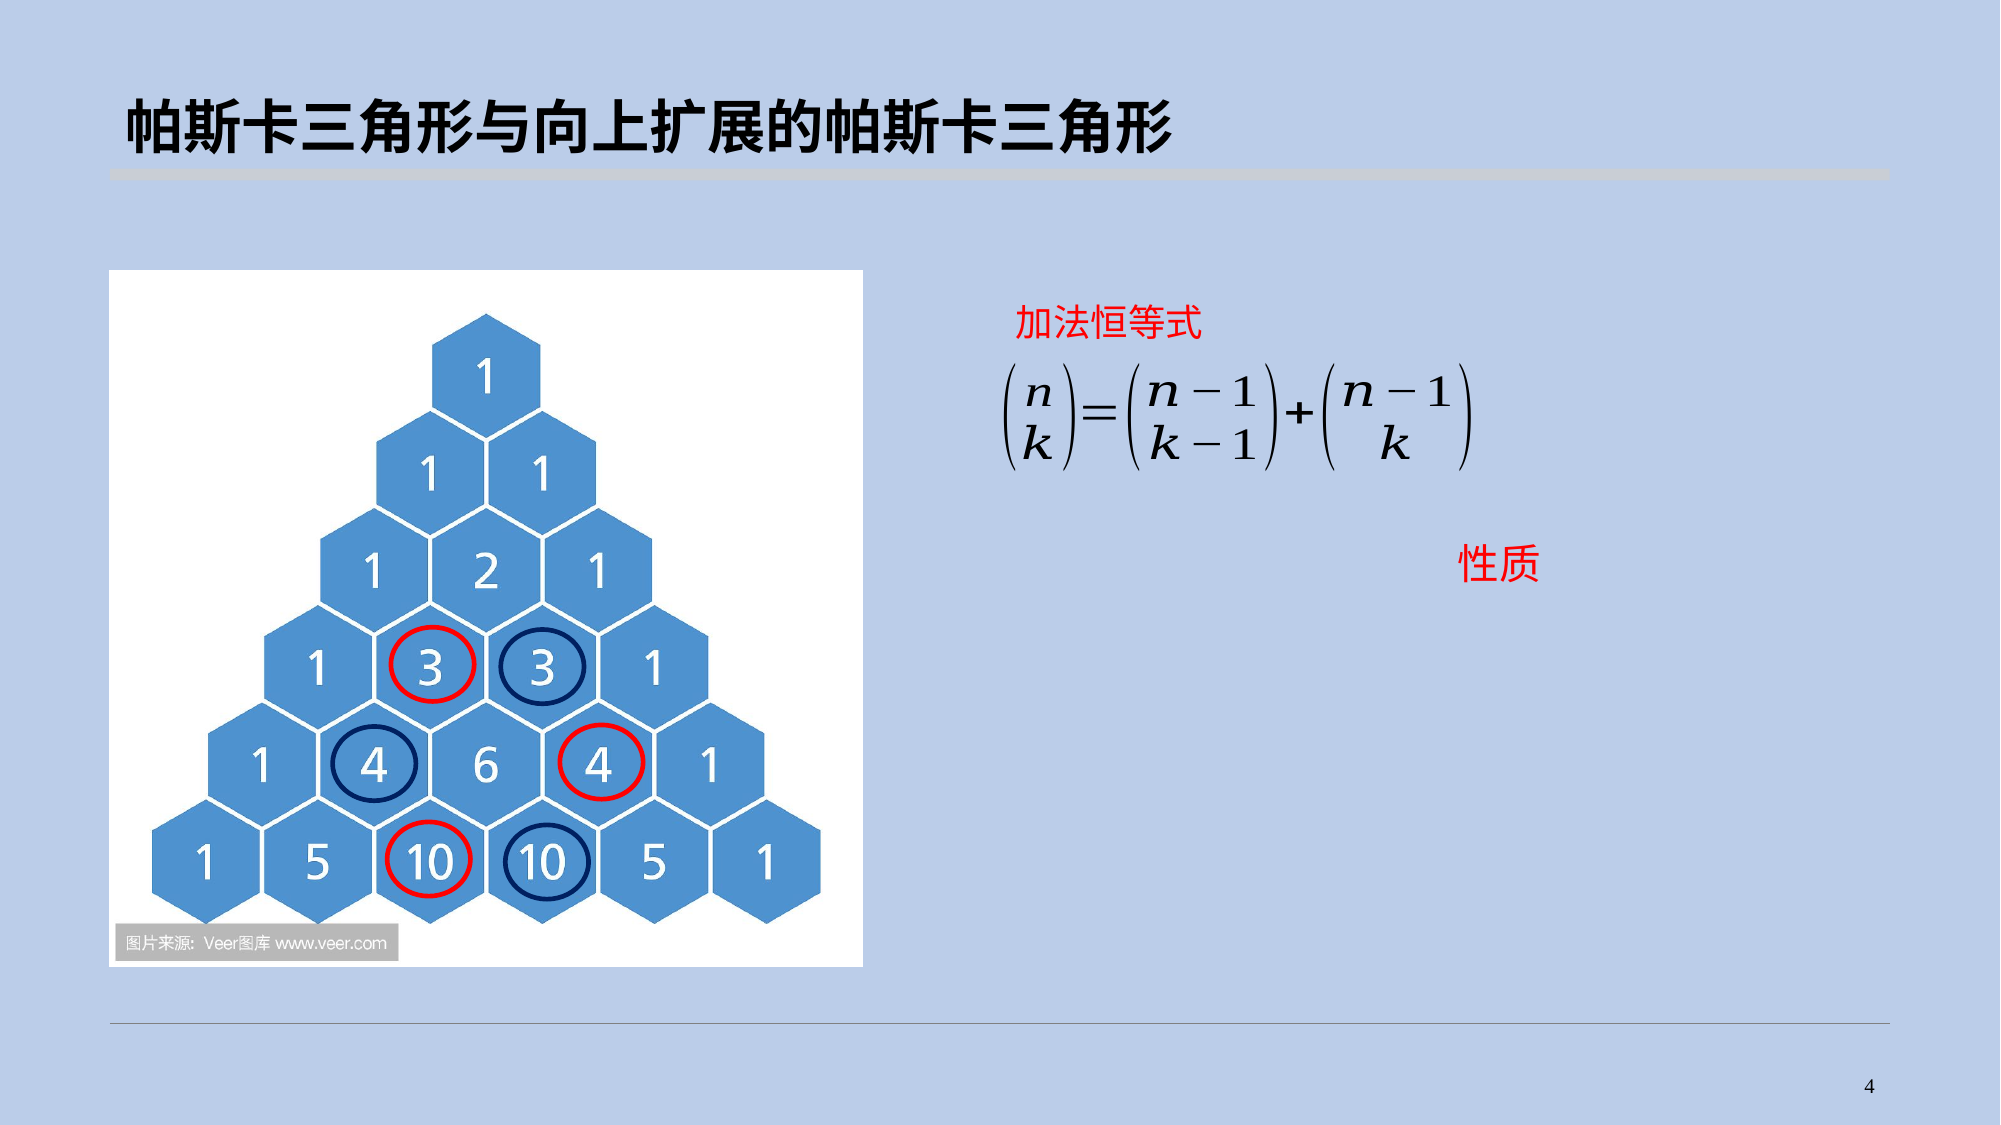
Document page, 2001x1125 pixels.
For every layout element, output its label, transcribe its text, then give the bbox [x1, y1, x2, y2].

title 帕斯卡三角形与向上扩展的帕斯卡三角形 [109, 0, 1890, 169]
text_box 加法恒等式 [1001, 291, 1219, 352]
slide_number 4 [1412, 1068, 1890, 1103]
picture [109, 270, 864, 967]
